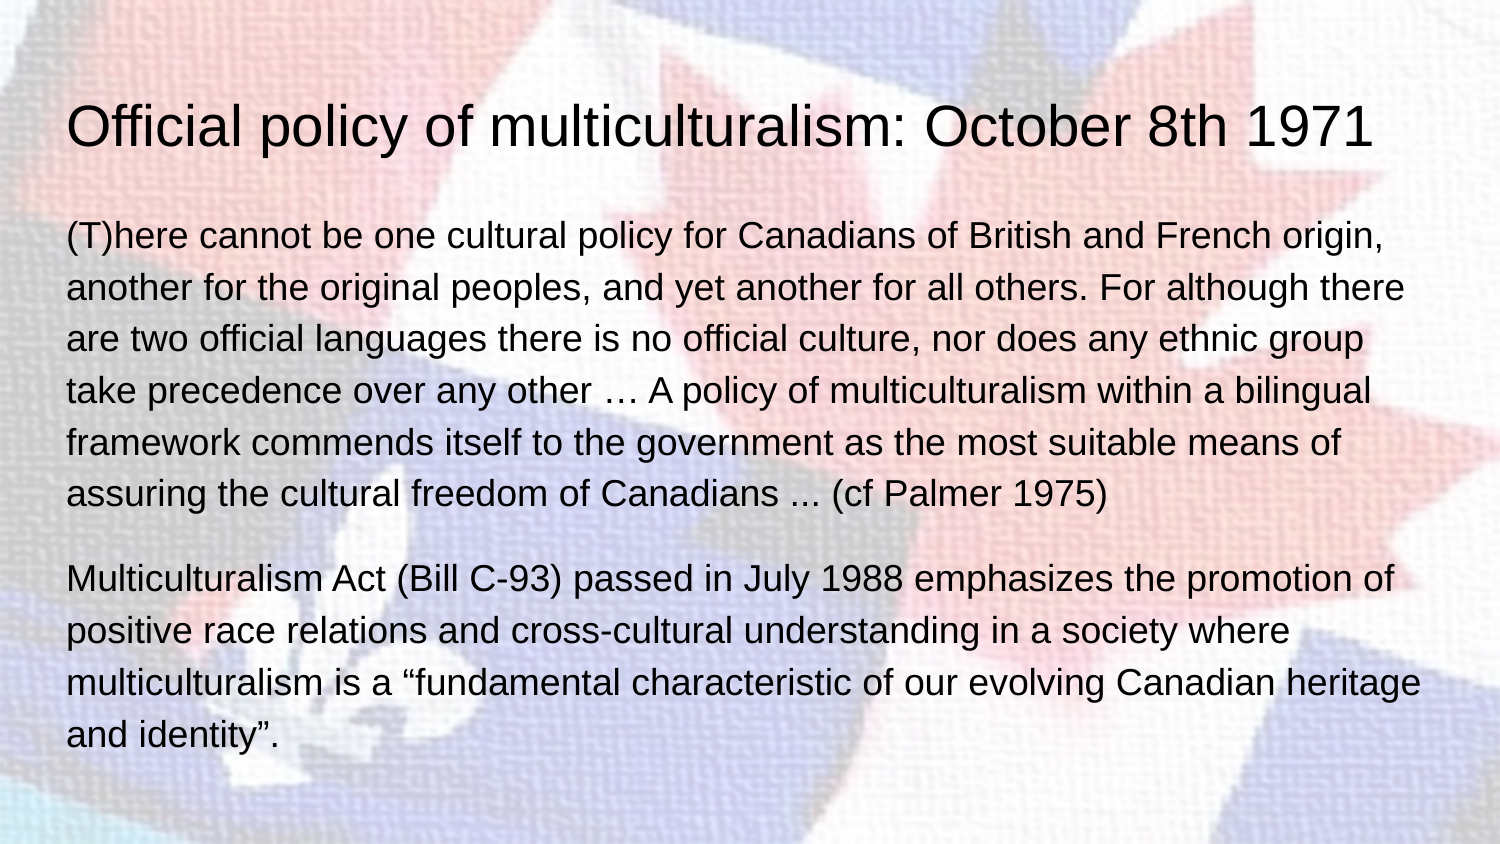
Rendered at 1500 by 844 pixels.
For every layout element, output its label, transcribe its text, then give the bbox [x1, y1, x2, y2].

title Official policy of multiculturalism: October 8th 1971 [51, 72, 1449, 167]
picture [0, 0, 1500, 844]
list (T)here cannot be one cultural policy for Canadians of British and French origin, another for the original peoples, and yet another for all others. For although there are two official languages there is no official culture, nor does any ethnic group take precedence over any other … A policy of multiculturalism within a bilingual framework commends itself to the government as the most suitable means of assuring the cultural freedom of Canadians ... (cf Palmer 1975) Multiculturalism Act (Bill C-93) passed in July 1988 emphasizes the promotion of positive race relations and cross-cultural understanding in a society where multiculturalism is a “fundamental characteristic of our evolving Canadian heritage and identity”. [51, 189, 1449, 750]
